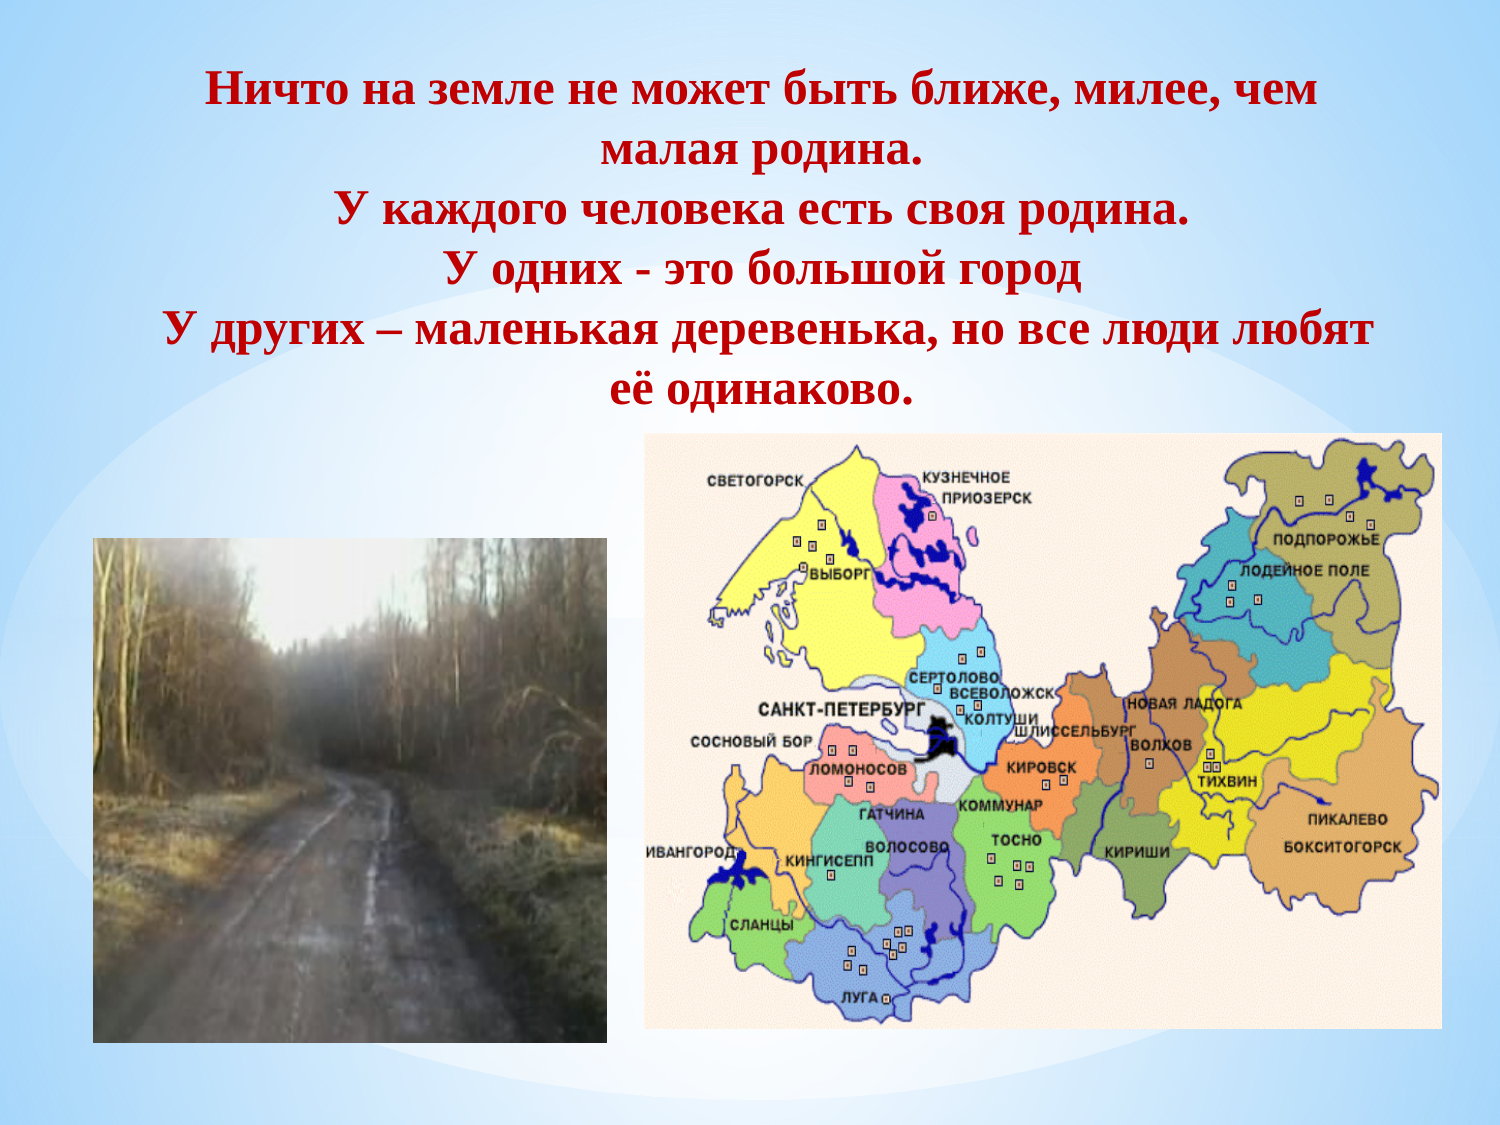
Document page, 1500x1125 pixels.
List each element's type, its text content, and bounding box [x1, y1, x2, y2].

picture [93, 538, 608, 1044]
picture [644, 433, 1442, 1029]
text_box Ничто на земле не может быть ближе, милее, чем малая родина. У каждого человека есть своя родина. У одних - это большой город У других – маленькая деревенька, но все люди любят её одинаково. [117, 46, 1407, 422]
